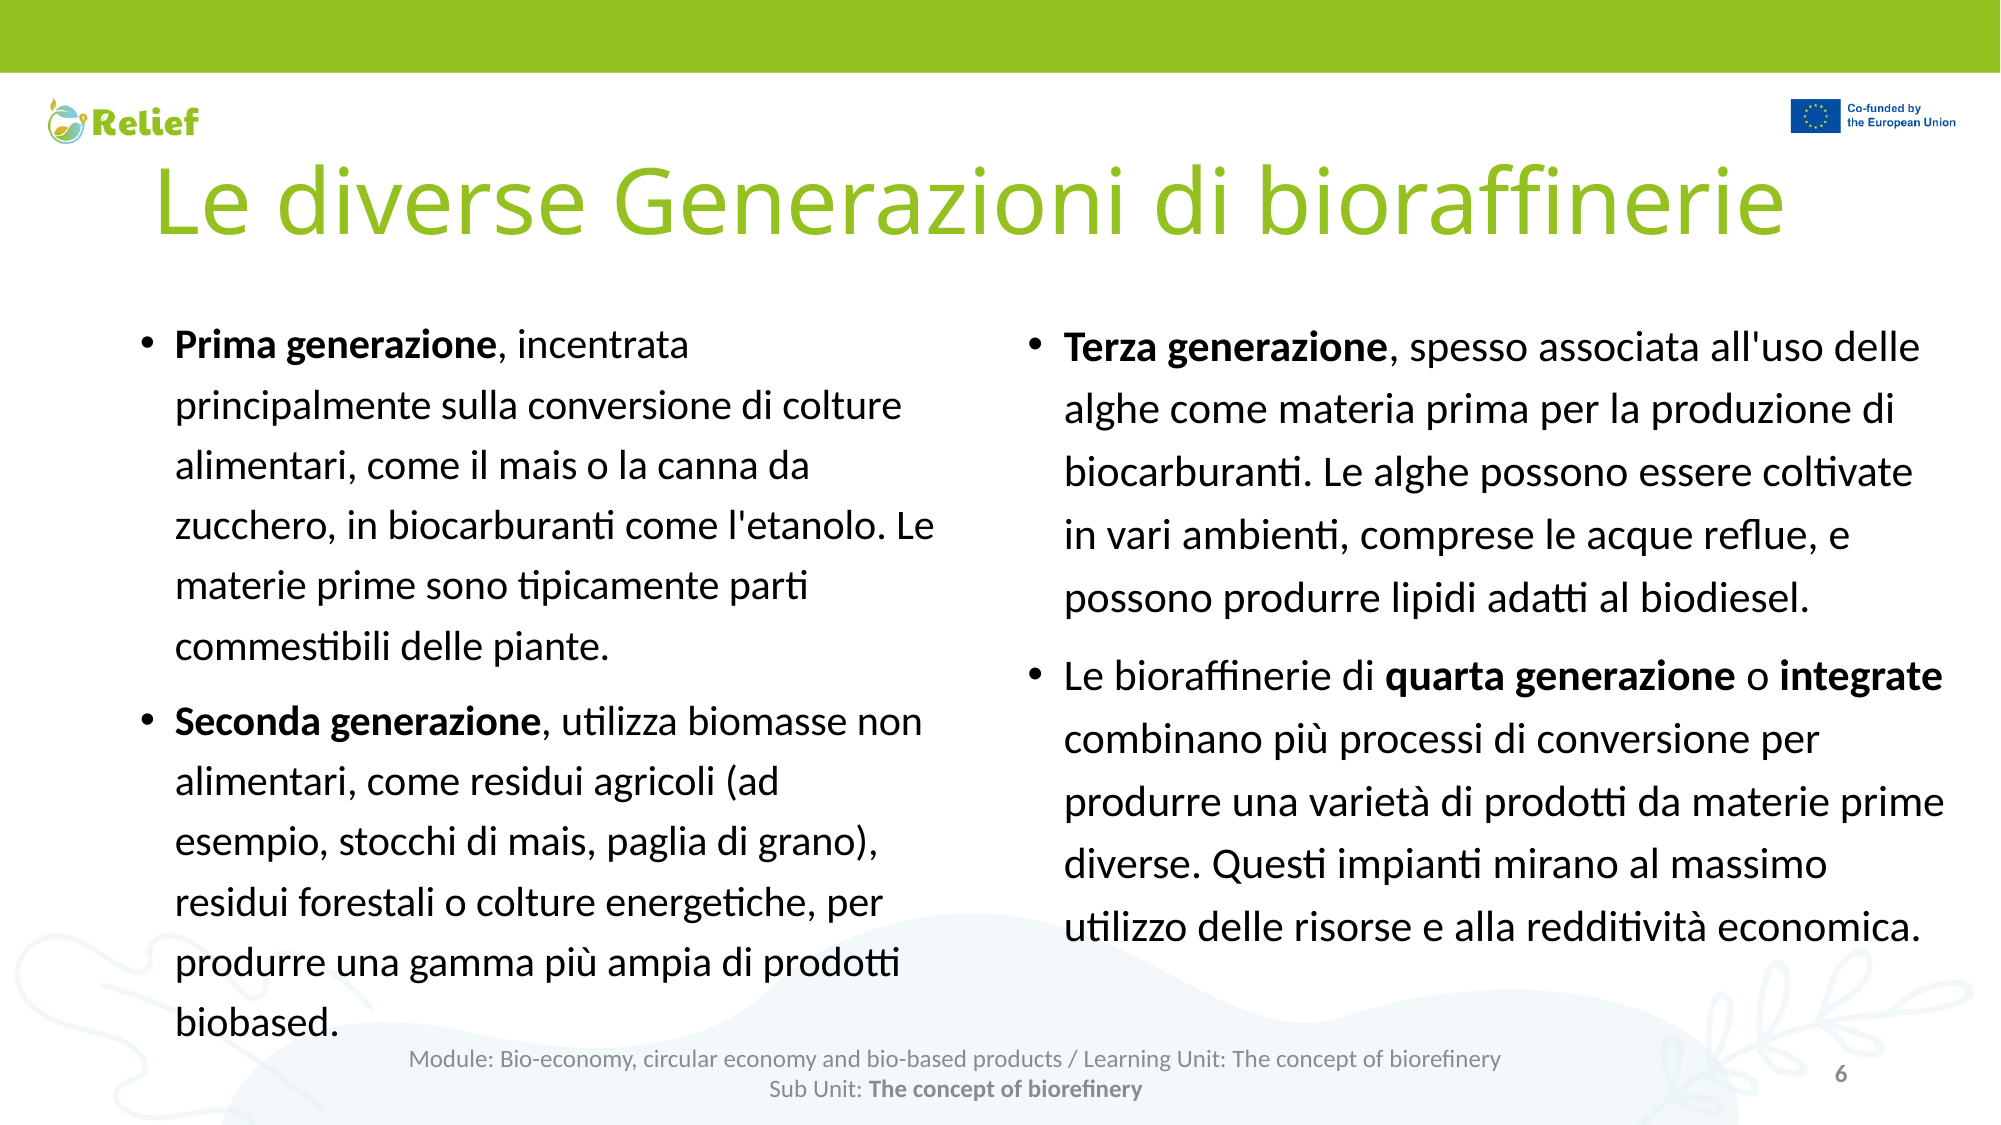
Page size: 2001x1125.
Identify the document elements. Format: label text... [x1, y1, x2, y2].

picture [0, 0, 2001, 1125]
footer Module: Bio-economy, circular economy and bio-based products / Learning Unit: The concept of biorefinery Sub Unit: The concept of biorefinery [137, 1023, 1775, 1122]
title Le diverse Generazioni di bioraffinerie [137, 133, 1863, 278]
list Terza generazione, spesso associata all'uso delle alghe come materia prima per la produzione di biocarburanti. Le alghe possono essere coltivate in vari ambienti, comprese le acque reflue, e possono produrre lipidi adatti al biodiesel. Le bioraffinerie di quarta generazione o integrate combinano più processi di conversione per produrre una varietà di prodotti da materie prime diverse. Questi impianti mirano al massimo utilizzo delle risorse e alla redditività economica. [1012, 299, 1961, 1014]
list Prima generazione, incentrata principalmente sulla conversione di colture alimentari, come il mais o la canna da zucchero, in biocarburanti come l'etanolo. Le materie prime sono tipicamente parti commestibili delle piante. Seconda generazione, utilizza biomasse non alimentari, come residui agricoli (ad esempio, stocchi di mais, paglia di grano), residui forestali o colture energetiche, per produrre una gamma più ampia di prodotti biobased. [125, 299, 952, 1058]
slide_number 6 [1787, 1042, 1863, 1103]
